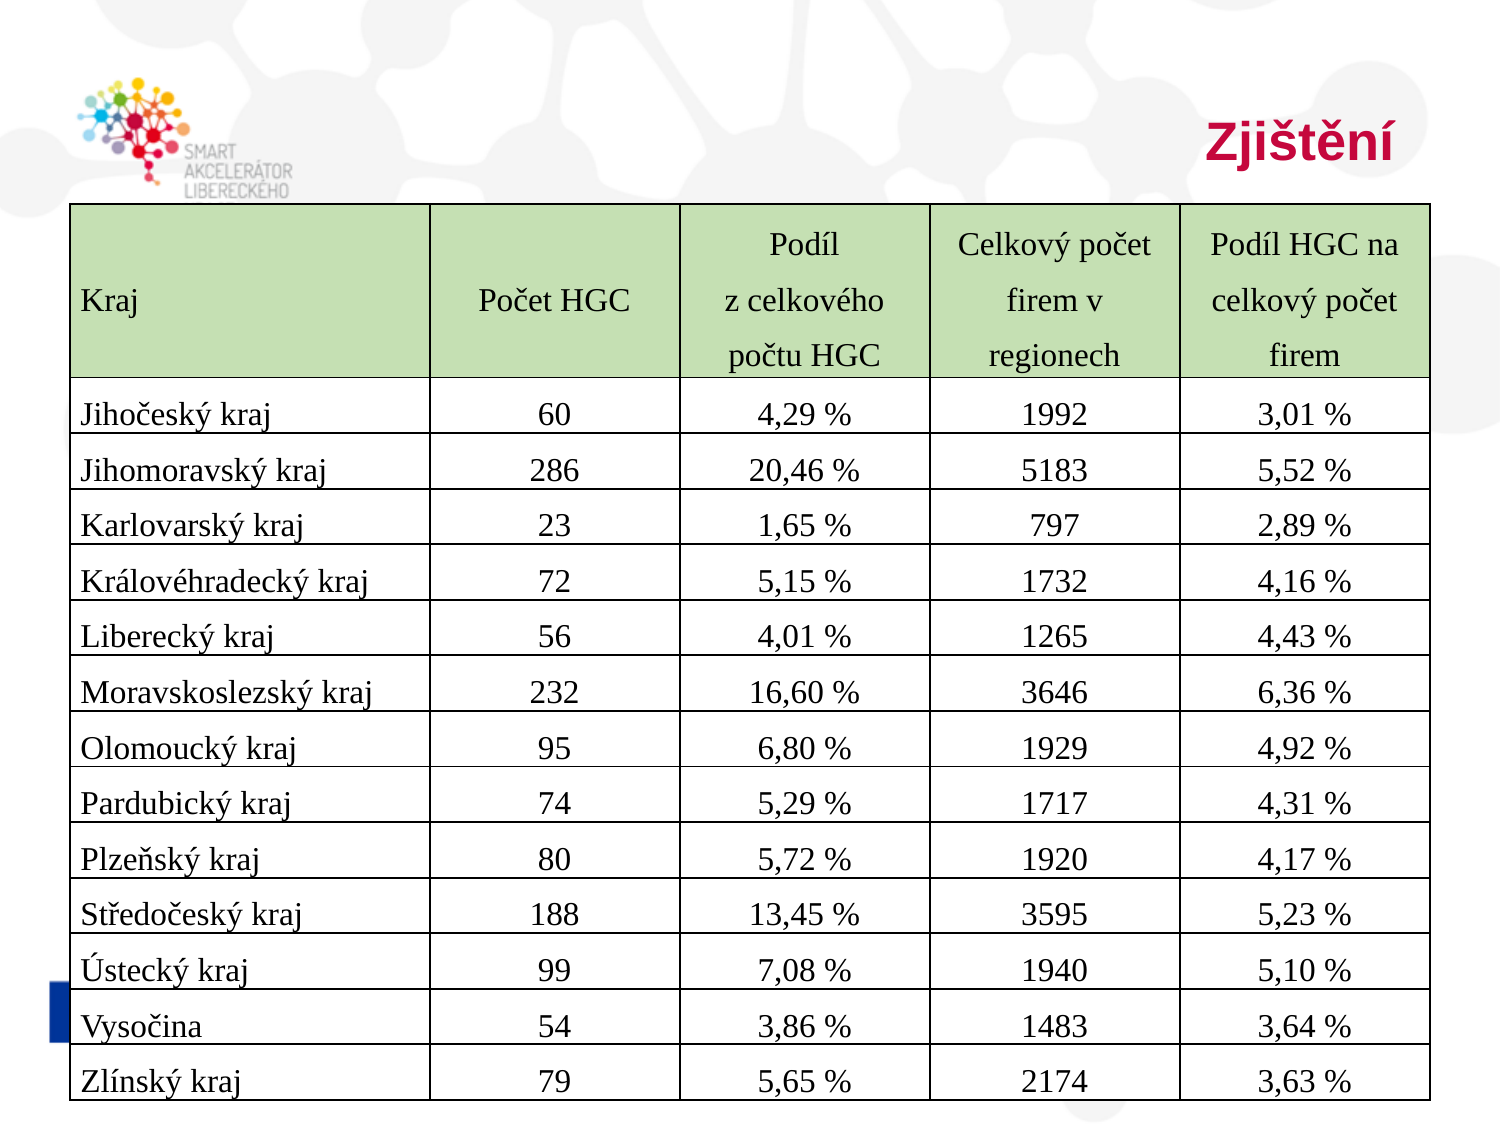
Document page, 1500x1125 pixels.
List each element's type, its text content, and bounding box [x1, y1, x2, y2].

table_cell 1732 [931, 545, 1179, 599]
table_cell 72 [431, 545, 679, 599]
title Zjištění [344, 45, 1425, 203]
table_cell 79 [431, 1045, 679, 1099]
table_cell 23 [431, 490, 679, 543]
table_cell Karlovarský kraj [71, 490, 429, 543]
table_cell 4,16 % [1181, 545, 1429, 599]
table_cell Pardubický kraj [71, 767, 429, 821]
table_cell 797 [931, 490, 1179, 543]
table_cell 3,86 % [681, 990, 929, 1043]
table_cell 5183 [931, 434, 1179, 488]
table_cell 4,31 % [1181, 767, 1429, 821]
table_cell 5,29 % [681, 767, 929, 821]
table_cell 1,65 % [681, 490, 929, 543]
table_cell 80 [431, 823, 679, 877]
table_cell 16,60 % [681, 656, 929, 710]
table_header Počet HGC [431, 205, 679, 377]
table_cell 1265 [931, 601, 1179, 654]
table_cell Olomoucký kraj [71, 712, 429, 766]
table_cell 95 [431, 712, 679, 766]
table_cell 1920 [931, 823, 1179, 877]
table_cell 5,10 % [1181, 934, 1429, 988]
table_cell 3,63 % [1181, 1045, 1429, 1099]
table_cell 4,17 % [1181, 823, 1429, 877]
picture [0, 0, 1500, 1125]
table_cell 4,43 % [1181, 601, 1429, 654]
table_cell Plzeňský kraj [71, 823, 429, 877]
table_cell 5,72 % [681, 823, 929, 877]
table_cell 3595 [931, 879, 1179, 932]
table_cell 3646 [931, 656, 1179, 710]
table_cell 56 [431, 601, 679, 654]
table_cell Ústecký kraj [71, 934, 429, 988]
table_cell 20,46 % [681, 434, 929, 488]
table_cell Jihočeský kraj [71, 378, 429, 432]
table_cell Vysočina [71, 990, 429, 1043]
table_cell 1992 [931, 378, 1179, 432]
table_cell 3,64 % [1181, 990, 1429, 1043]
table_cell 5,23 % [1181, 879, 1429, 932]
table_cell 6,80 % [681, 712, 929, 766]
table_cell 1929 [931, 712, 1179, 766]
table_cell 286 [431, 434, 679, 488]
table_header Kraj [71, 205, 429, 377]
table_cell 4,01 % [681, 601, 929, 654]
table_cell 1940 [931, 934, 1179, 988]
table_cell Jihomoravský kraj [71, 434, 429, 488]
table_cell 13,45 % [681, 879, 929, 932]
table_cell 6,36 % [1181, 656, 1429, 710]
table_cell Liberecký kraj [71, 601, 429, 654]
table_cell 2,89 % [1181, 490, 1429, 543]
table_header Podíl HGC na celkový počet firem [1181, 205, 1429, 377]
table_cell 2174 [931, 1045, 1179, 1099]
table_cell Zlínský kraj [71, 1045, 429, 1099]
table_cell 1483 [931, 990, 1179, 1043]
table_header Celkový počet firem v regionech [931, 205, 1179, 377]
table_cell Královéhradecký kraj [71, 545, 429, 599]
table_cell 74 [431, 767, 679, 821]
table_cell 99 [431, 934, 679, 988]
table_cell 5,65 % [681, 1045, 929, 1099]
table_cell 3,01 % [1181, 378, 1429, 432]
table_cell 60 [431, 378, 679, 432]
table_cell 5,15 % [681, 545, 929, 599]
table_header Podíl z celkového počtu HGC [681, 205, 929, 377]
table_cell Moravskoslezský kraj [71, 656, 429, 710]
table_cell Středočeský kraj [71, 879, 429, 932]
table_cell 1717 [931, 767, 1179, 821]
table_cell 4,29 % [681, 378, 929, 432]
table_cell 232 [431, 656, 679, 710]
table_cell 7,08 % [681, 934, 929, 988]
table_cell 188 [431, 879, 679, 932]
table_cell 5,52 % [1181, 434, 1429, 488]
table_cell 54 [431, 990, 679, 1043]
table_cell 4,92 % [1181, 712, 1429, 766]
